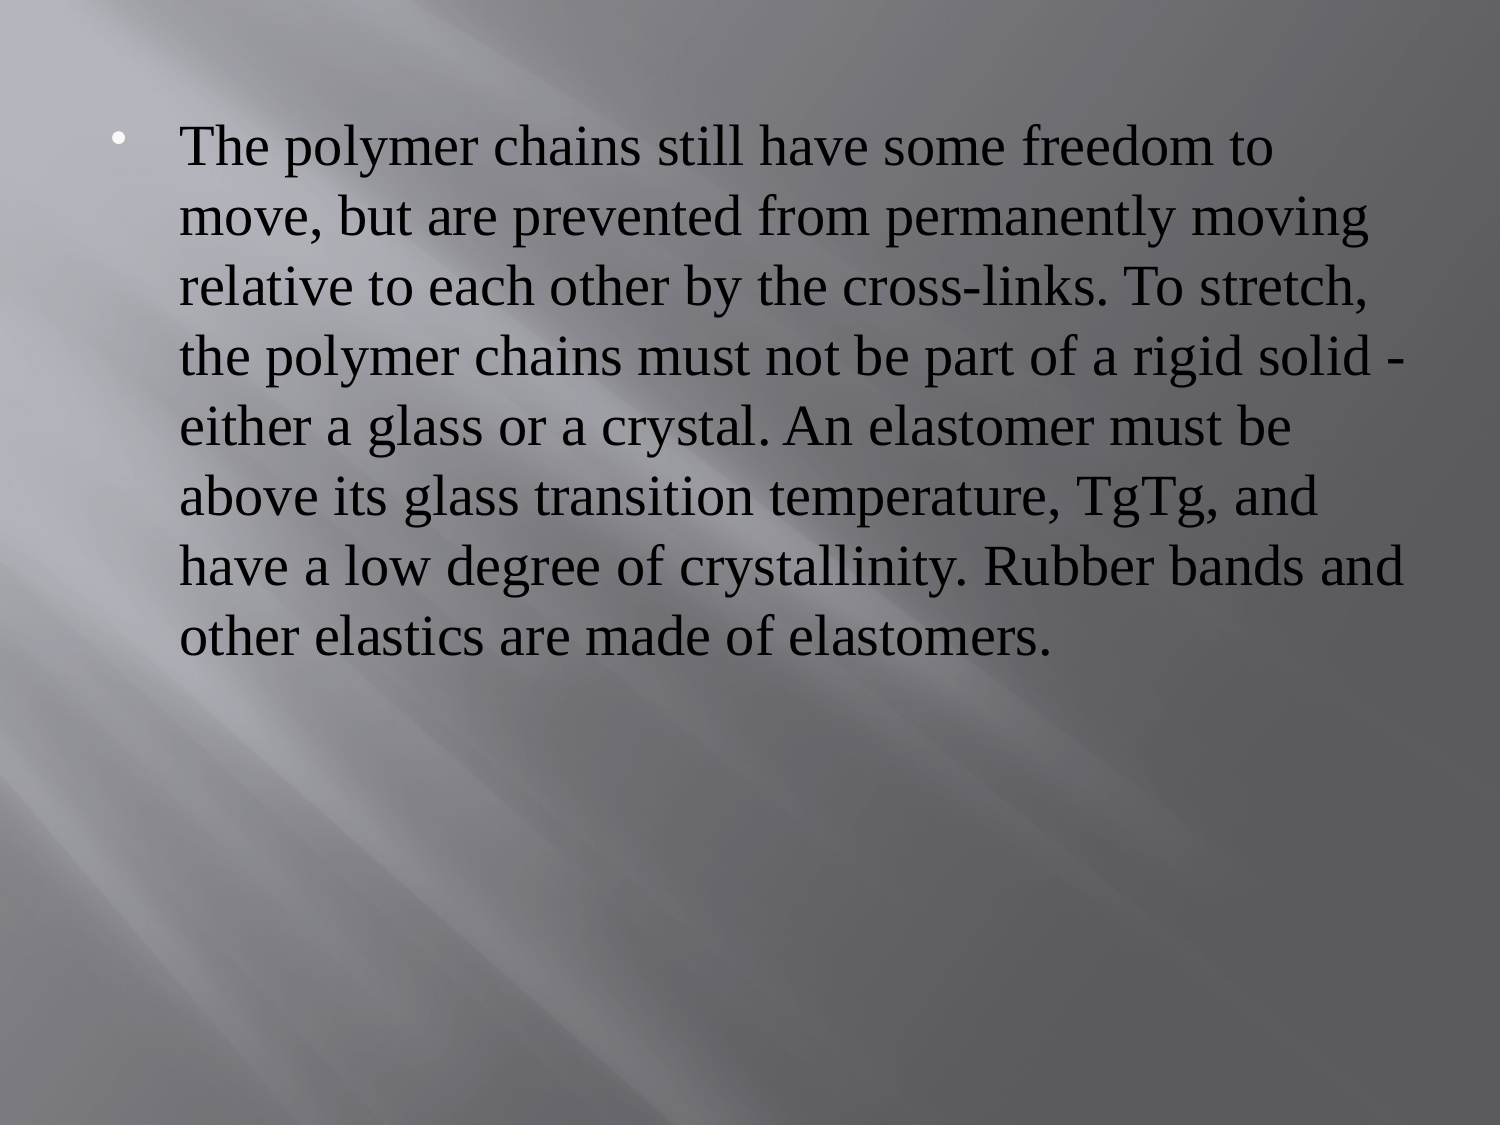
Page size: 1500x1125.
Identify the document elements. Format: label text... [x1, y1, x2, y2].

list The polymer chains still have some freedom to move, but are prevented from permanently moving relative to each other by the cross-links. To stretch, the polymer chains must not be part of a rigid solid - either a glass or a crystal. An elastomer must be above its glass transition temperature, TgTg, and have a low degree of crystallinity. Rubber bands and other elastics are made of elastomers. [75, 99, 1425, 1035]
